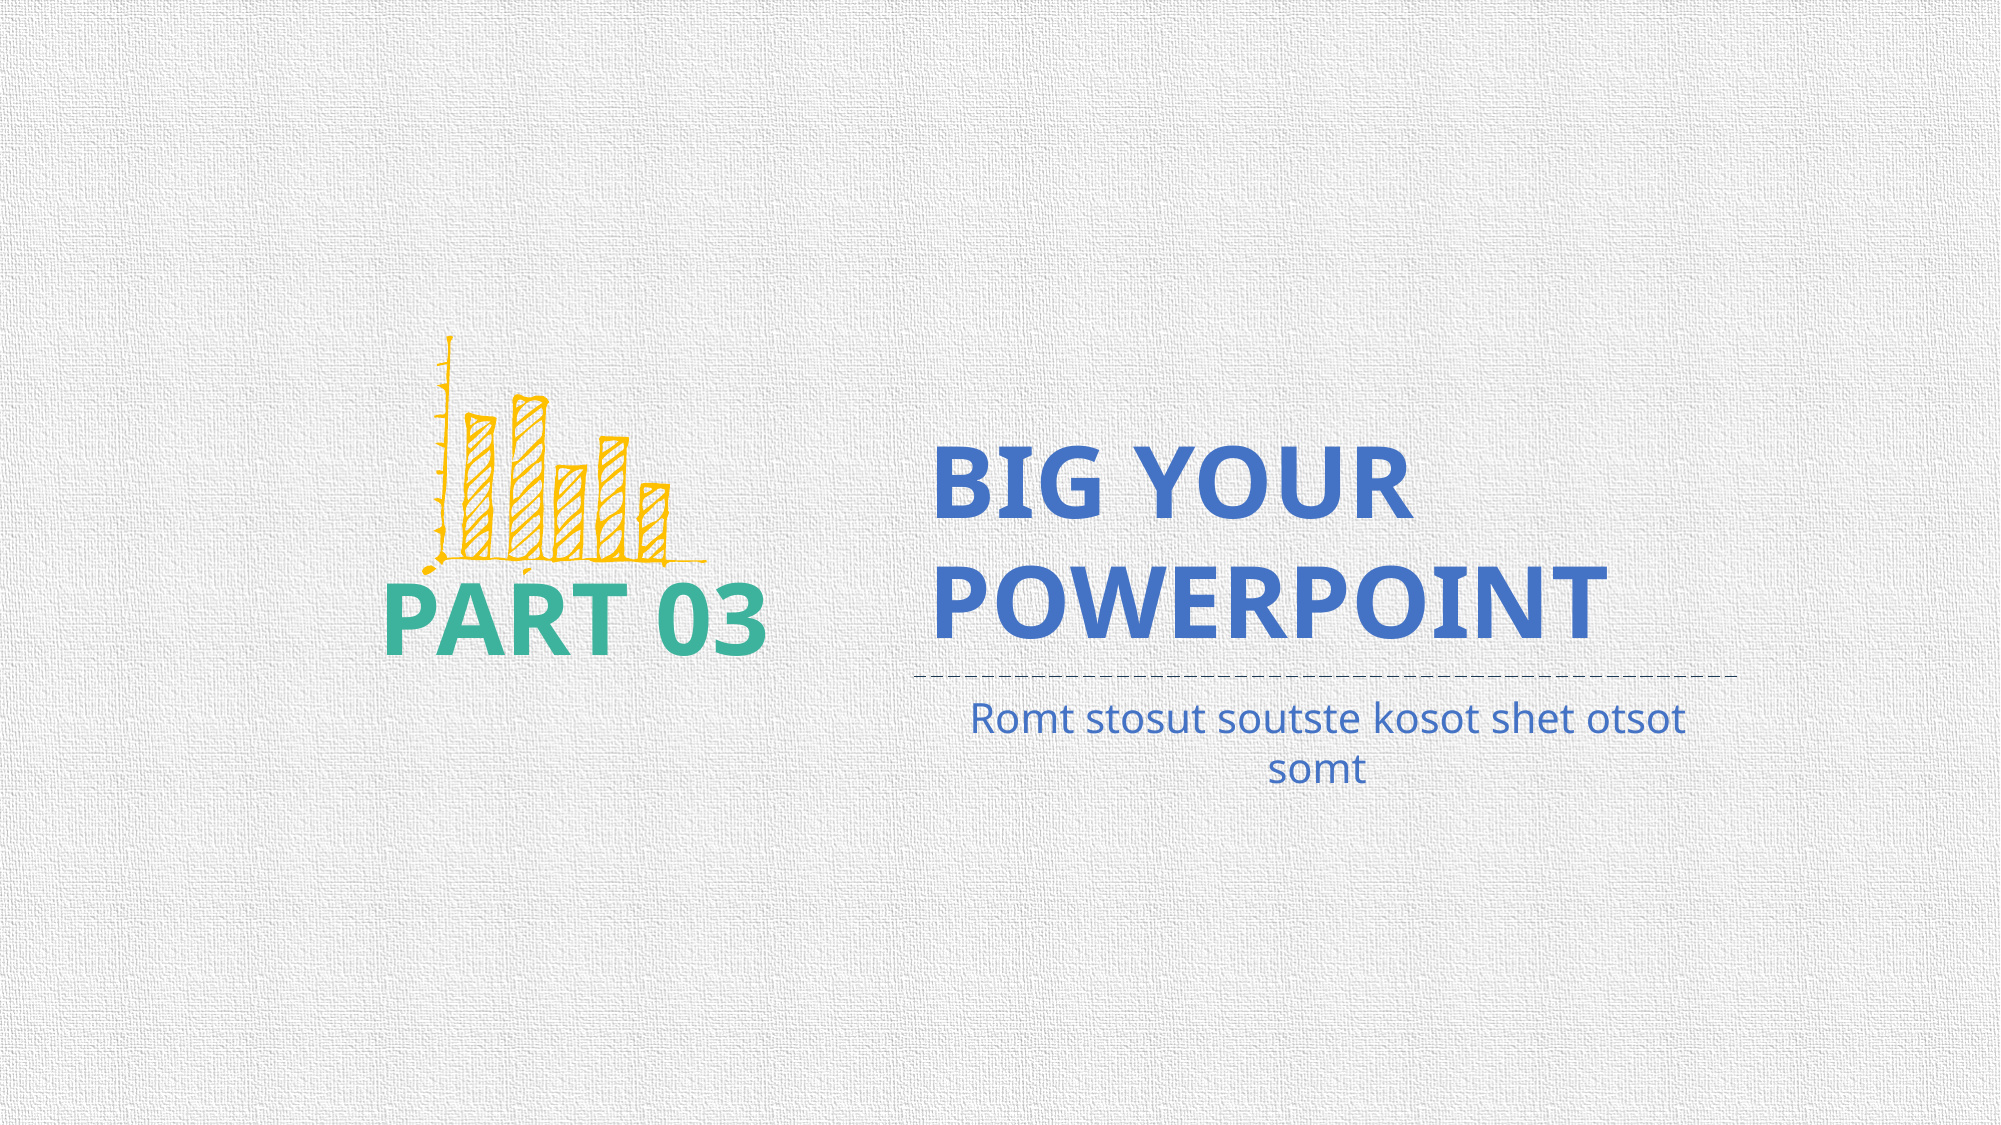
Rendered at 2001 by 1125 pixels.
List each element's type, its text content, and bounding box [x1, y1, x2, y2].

text_box PART 03 [341, 548, 808, 684]
picture [0, 0, 2001, 1125]
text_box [914, 410, 1742, 751]
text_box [416, 318, 684, 591]
